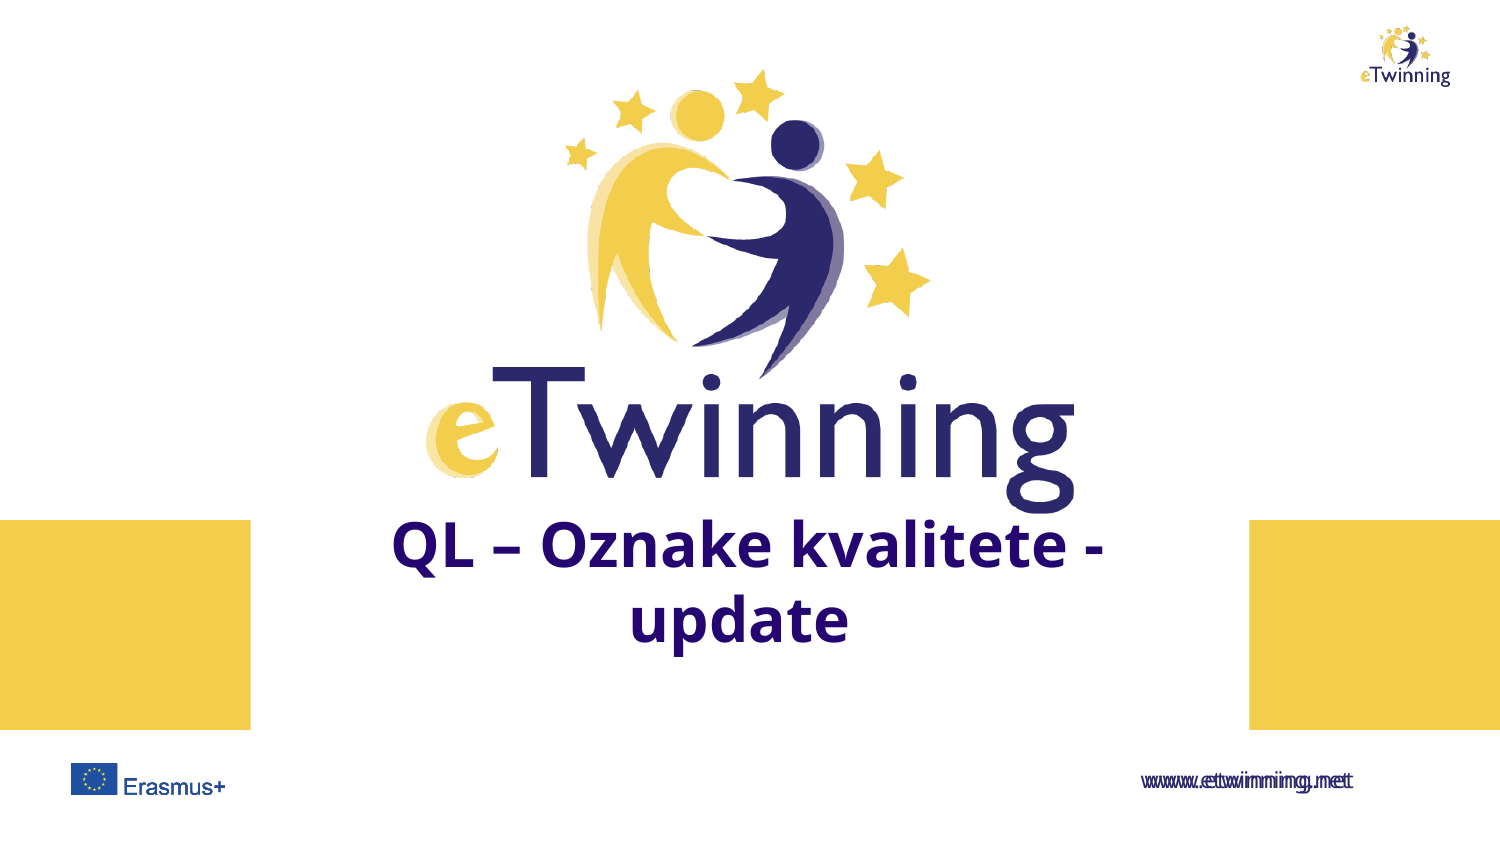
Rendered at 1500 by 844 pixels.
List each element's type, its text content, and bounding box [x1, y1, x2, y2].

picture [1360, 25, 1450, 87]
picture [426, 69, 1074, 514]
picture [71, 763, 225, 795]
title QL – Oznake kvalitete - update [267, 522, 1229, 667]
